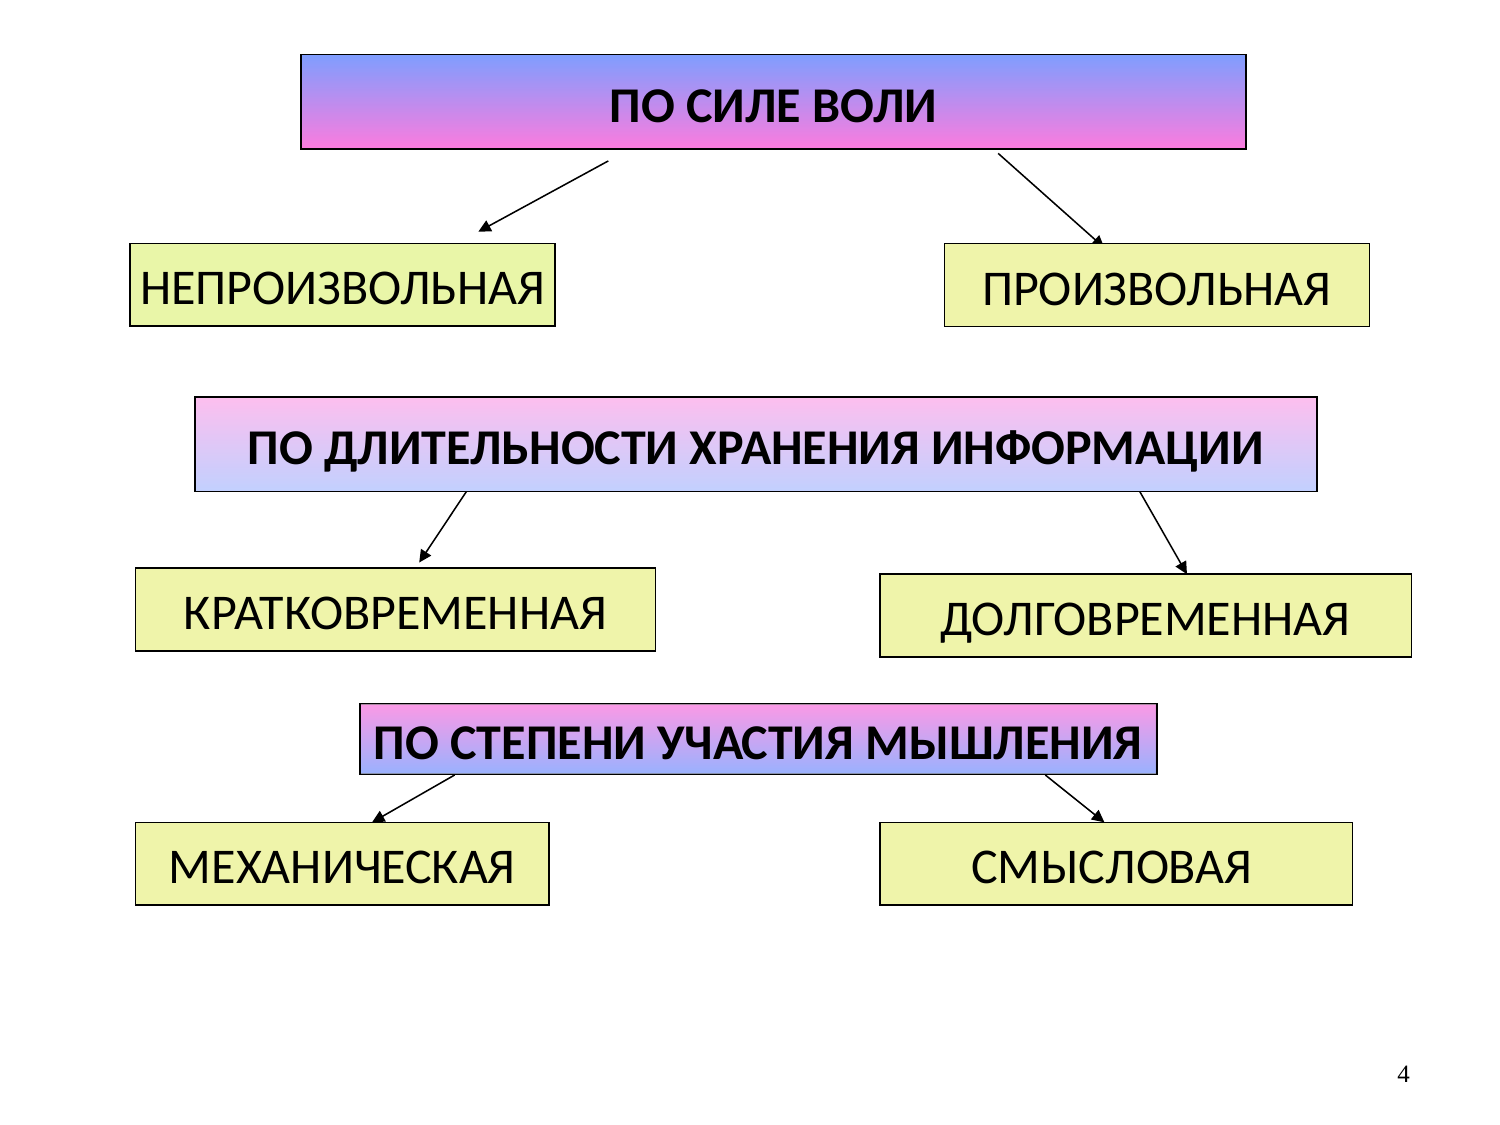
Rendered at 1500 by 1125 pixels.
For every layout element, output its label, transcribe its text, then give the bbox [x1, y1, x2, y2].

text_box ДОЛГОВРЕМЕННАЯ [879, 574, 1412, 657]
text_box [1139, 491, 1187, 574]
text_box [372, 774, 455, 822]
text_box МЕХАНИЧЕСКАЯ [135, 822, 550, 906]
text_box ПО СИЛЕ ВОЛИ [301, 54, 1247, 149]
text_box ПО СТЕПЕНИ УЧАСТИЯ МЫШЛЕНИЯ [359, 703, 1157, 775]
text_box [419, 491, 467, 563]
text_box [998, 153, 1103, 243]
text_box [1045, 774, 1105, 822]
text_box НЕПРОИЗВОЛЬНАЯ [129, 243, 556, 326]
text_box ПО ДЛИТЕЛЬНОСТИ ХРАНЕНИЯ ИНФОРМАЦИИ [194, 397, 1317, 492]
text_box СМЫСЛОВАЯ [879, 822, 1353, 906]
text_box [478, 160, 609, 232]
text_box ПРОИЗВОЛЬНАЯ [944, 243, 1370, 327]
text_box КРАТКОВРЕМЕННАЯ [135, 568, 656, 651]
slide_number 4 [1074, 1042, 1425, 1103]
